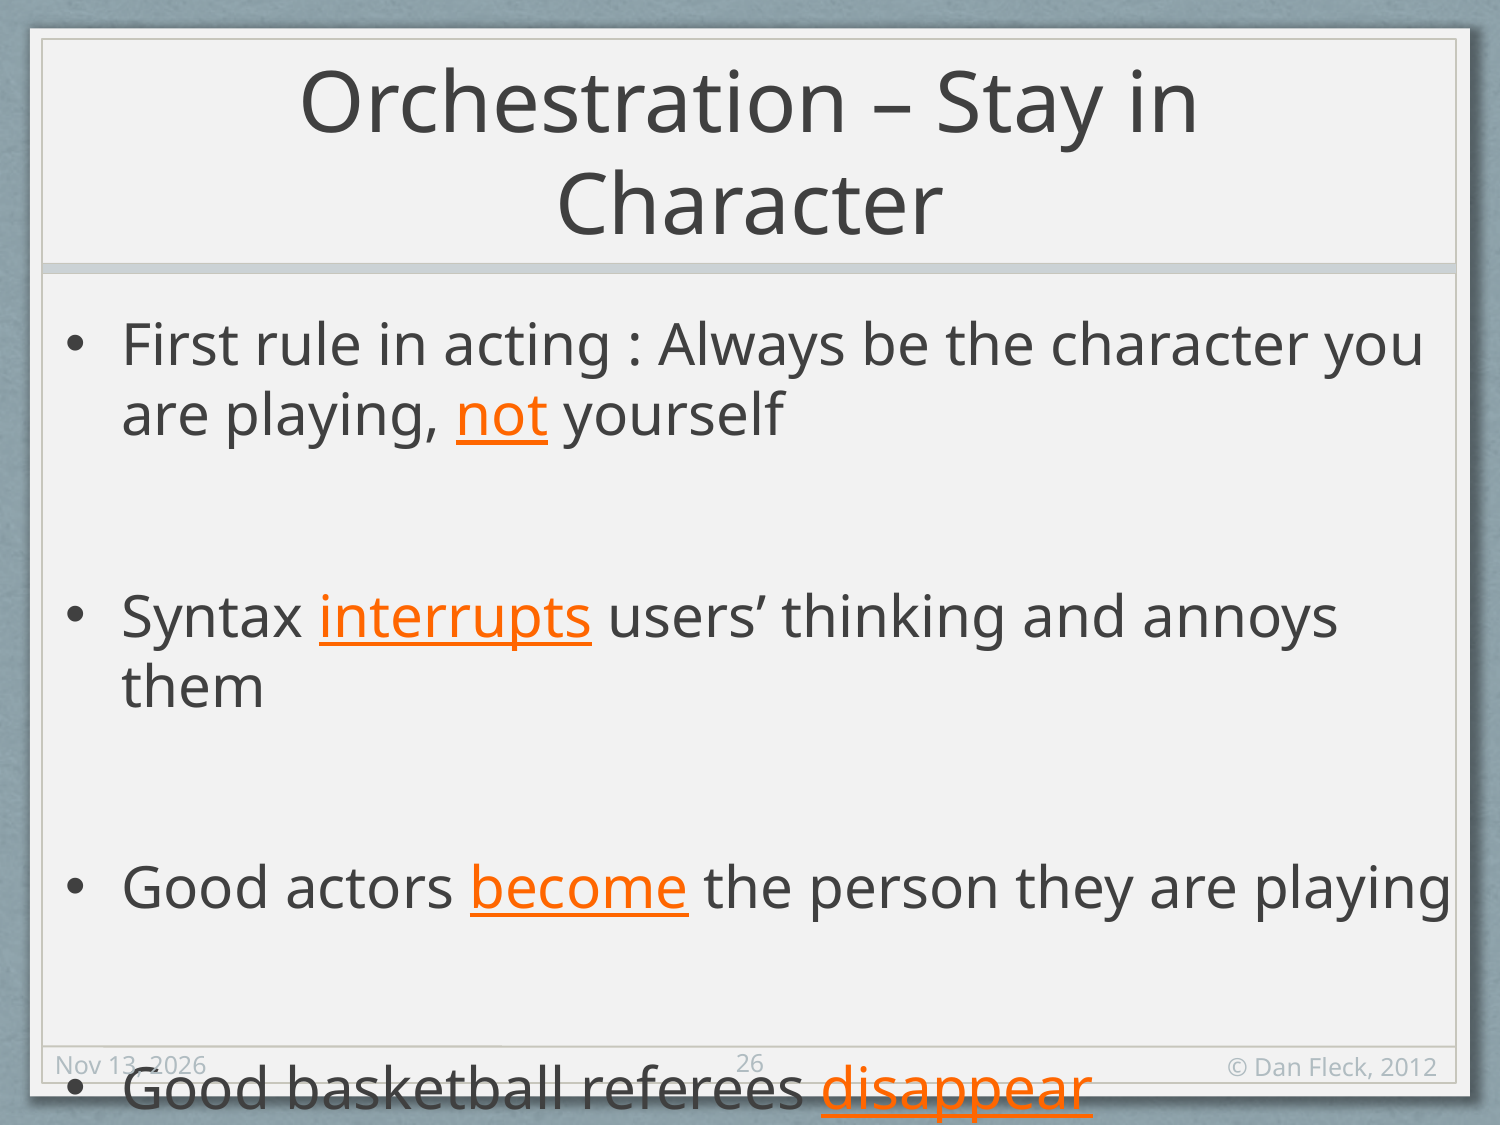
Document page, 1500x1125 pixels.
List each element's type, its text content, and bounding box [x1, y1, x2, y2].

title Orchestration – Stay in Character [147, 40, 1353, 260]
list First rule in acting : Always be the character you are playing, not yourself Syntax interrupts users’ thinking and annoys them Good actors become the person they are playing Good basketball referees disappear [50, 299, 1488, 1075]
slide_number 26 [687, 1042, 813, 1088]
footer © Dan Fleck, 2012 [977, 1045, 1453, 1088]
slide_number 17-Aug-12 [39, 1045, 390, 1088]
